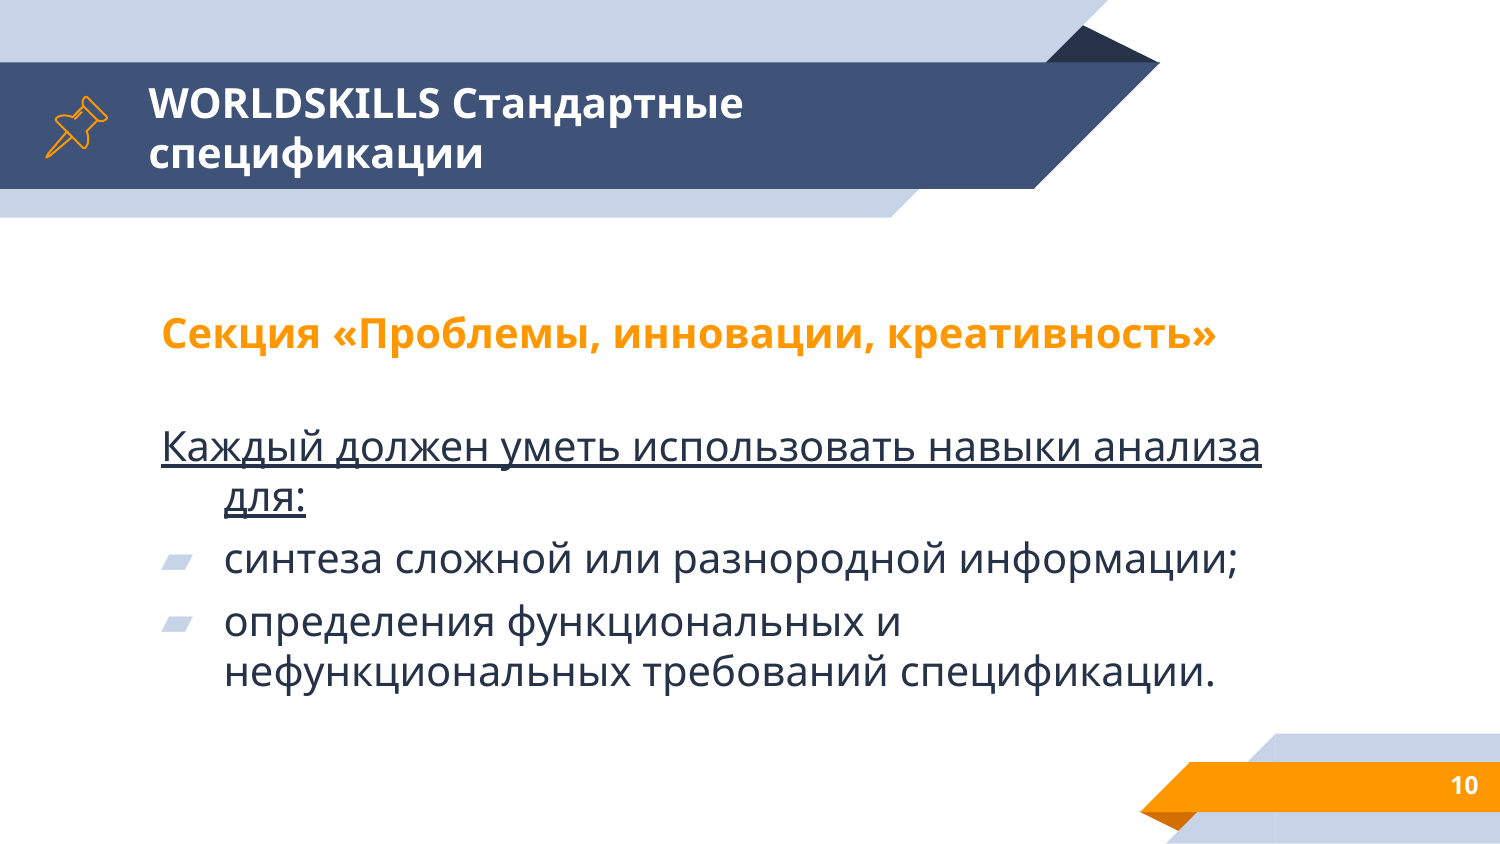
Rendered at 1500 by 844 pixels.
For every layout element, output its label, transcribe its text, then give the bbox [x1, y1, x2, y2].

title WORLDSKILLS Стандартные спецификации [133, 64, 1090, 190]
list Секция «Проблемы, инновации, креативность» Каждый должен уметь использовать навыки анализа для: синтеза сложной или разнородной информации; определения функциональных и нефункциональных требований спецификации. [133, 217, 1278, 734]
slide_number 10 [1249, 760, 1494, 813]
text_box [45, 96, 108, 158]
